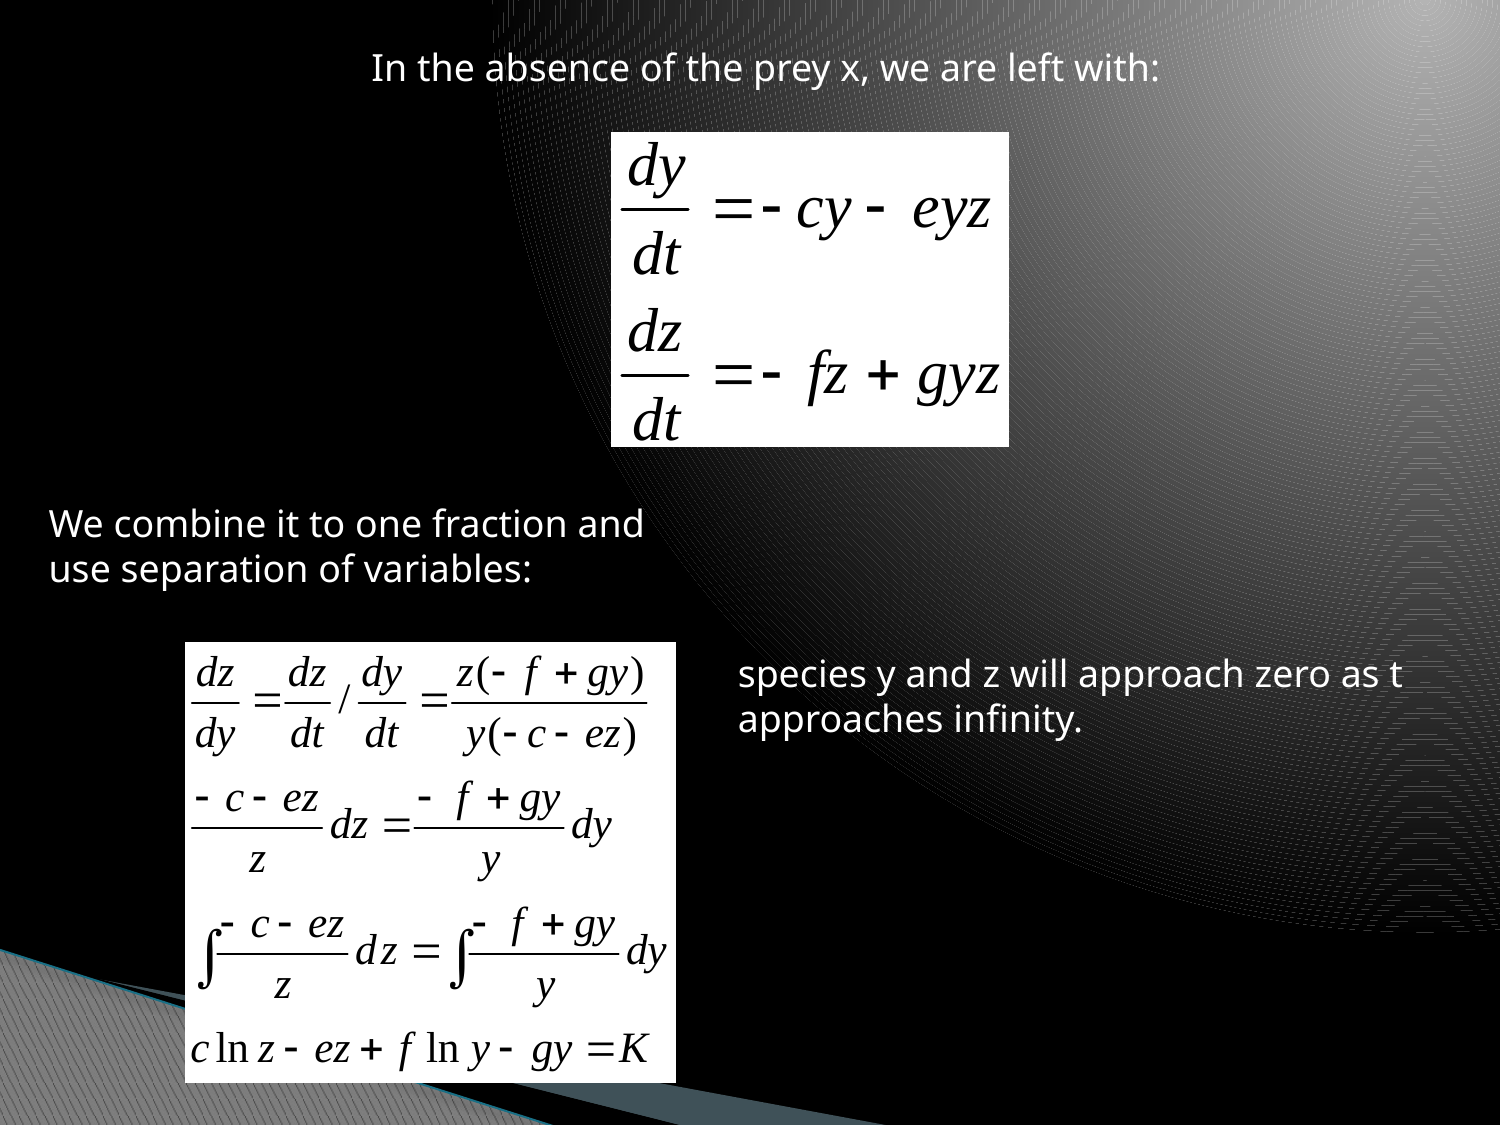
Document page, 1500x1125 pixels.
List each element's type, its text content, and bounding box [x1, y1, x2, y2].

text_box We combine it to one fraction and use separation of variables: [33, 492, 724, 597]
picture [0, 952, 543, 1125]
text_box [184, 642, 676, 1084]
text_box species y and z will approach zero as t approaches infinity. [723, 642, 1443, 748]
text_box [611, 131, 1010, 448]
text_box In the absence of the prey x, we are left with: [356, 36, 1186, 97]
